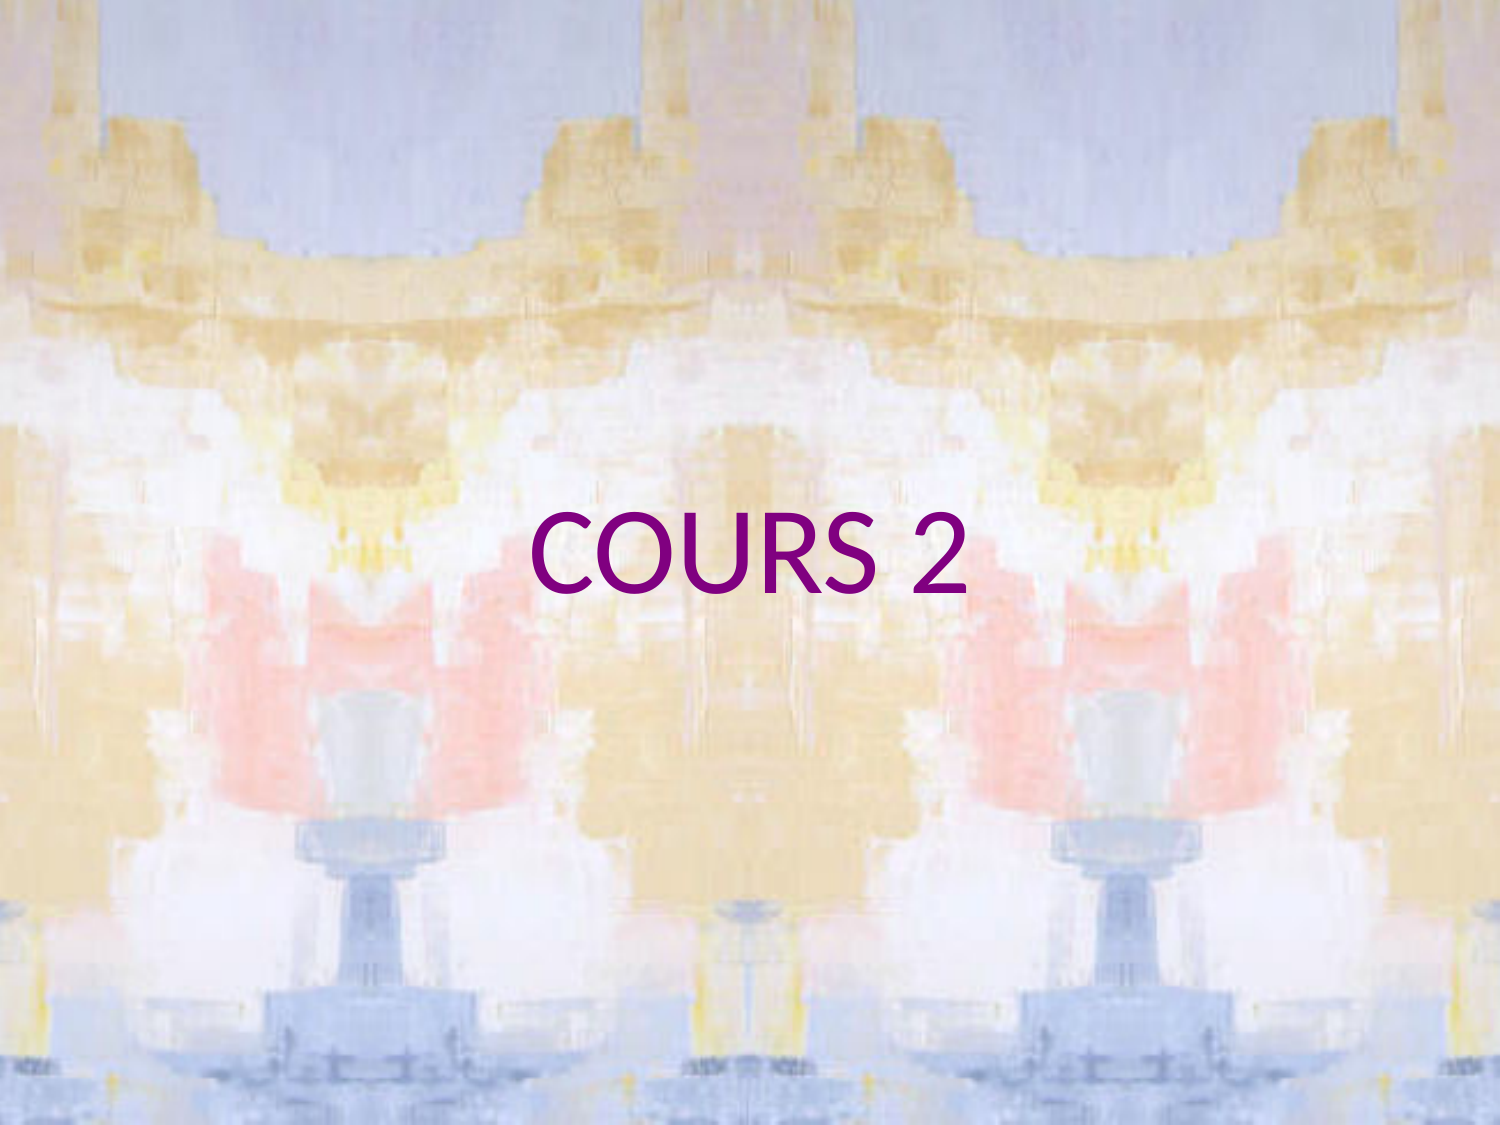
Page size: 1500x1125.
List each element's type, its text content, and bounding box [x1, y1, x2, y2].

list COURS 2 [75, 262, 1425, 1005]
picture [0, 0, 1500, 1125]
